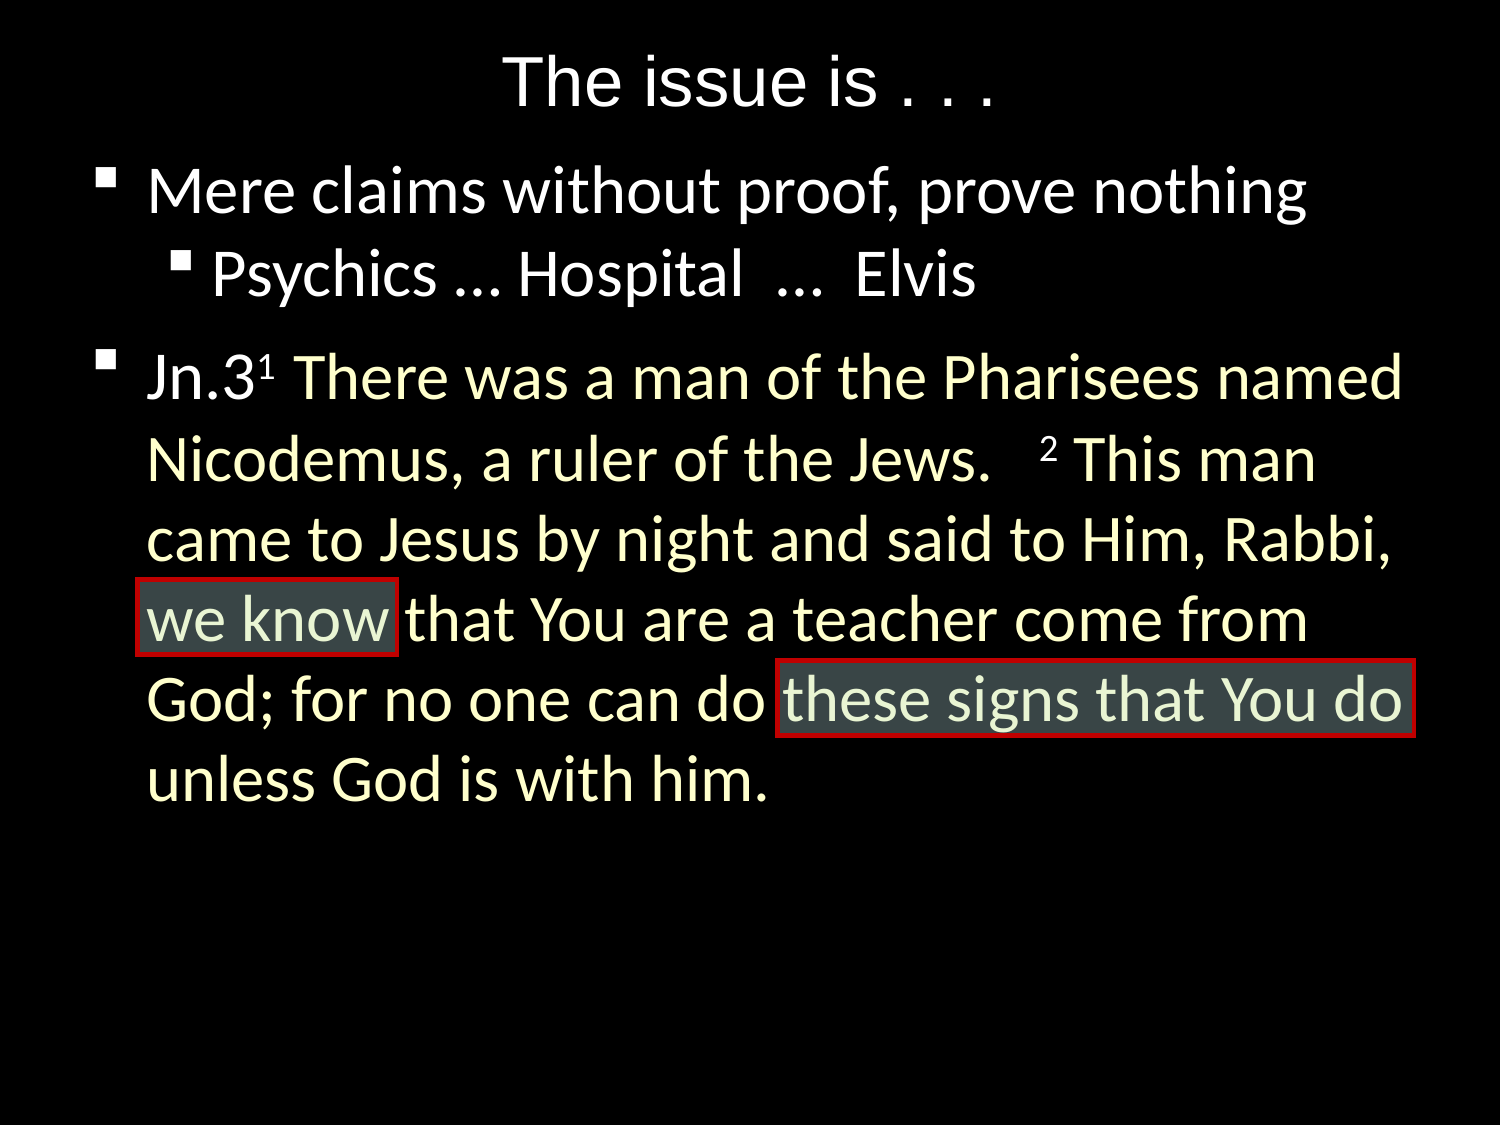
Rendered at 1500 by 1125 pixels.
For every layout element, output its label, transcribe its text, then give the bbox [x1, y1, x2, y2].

title The issue is . . . [75, 21, 1425, 135]
text_box [777, 659, 1415, 737]
list Mere claims without proof, prove nothing Psychics … Hospital … Elvis Jn.31 There was a man of the Pharisees named Nicodemus, a ruler of the Jews. 2 This man came to Jesus by night and said to Him, Rabbi, we know that You are a teacher come from God; for no one can do these signs that You do unless God is with him. [75, 137, 1425, 1088]
text_box [136, 578, 398, 655]
